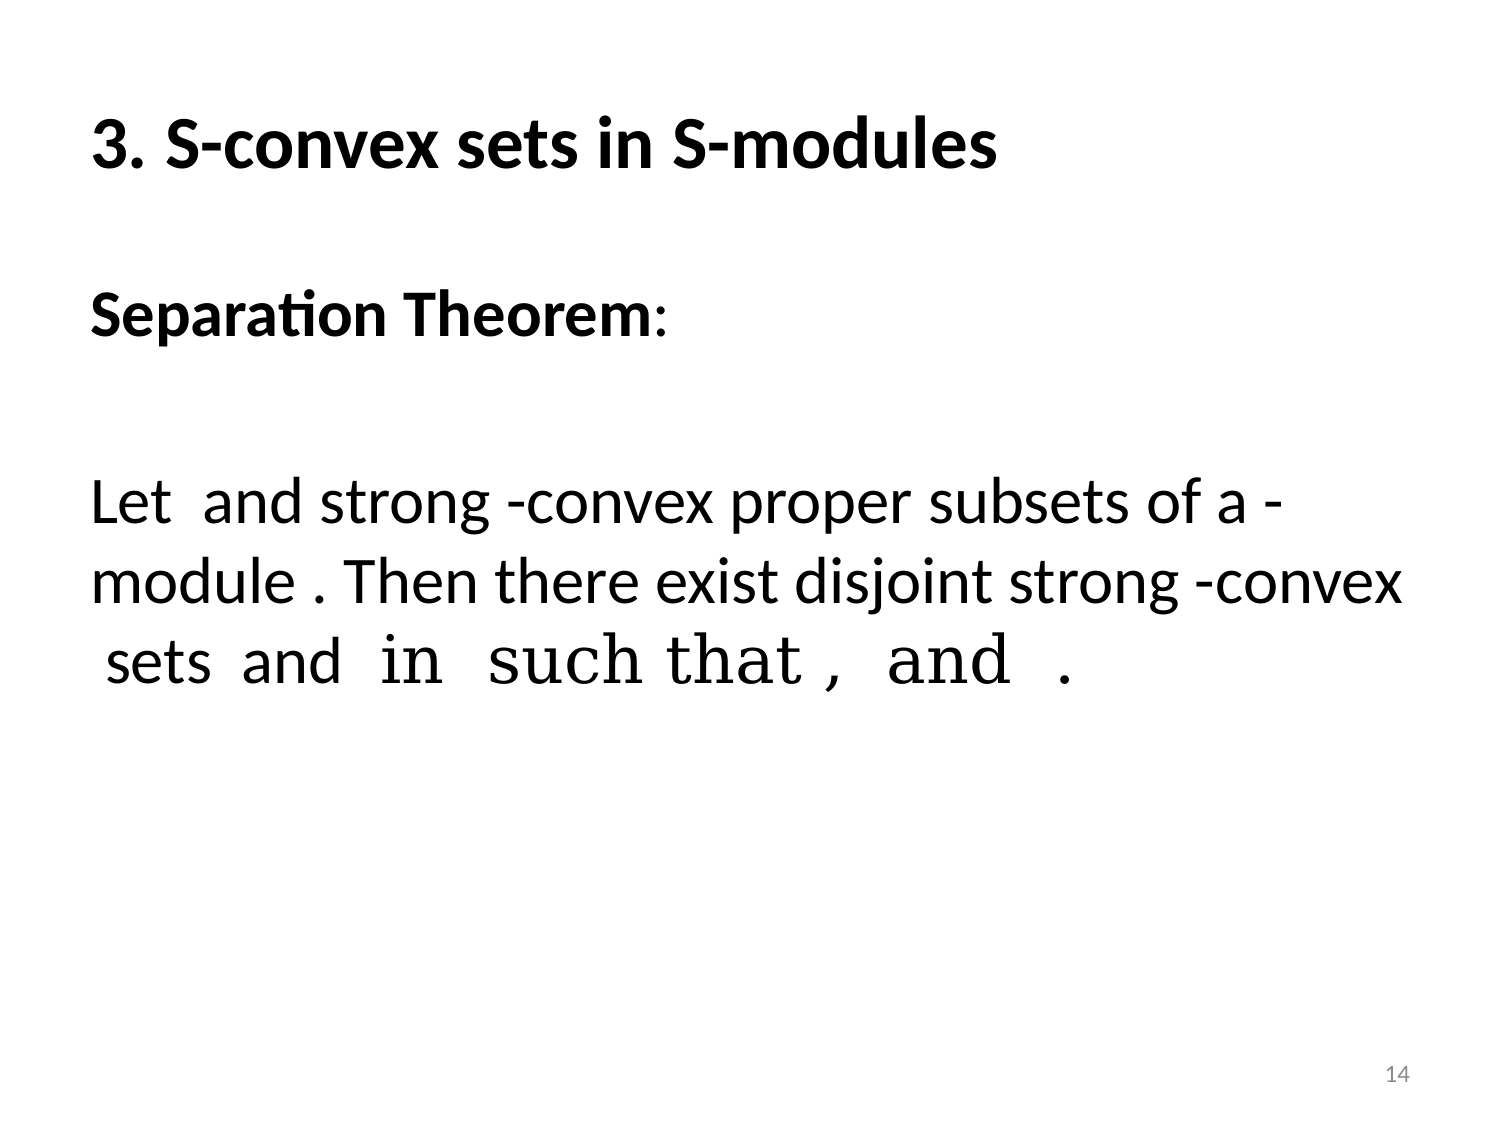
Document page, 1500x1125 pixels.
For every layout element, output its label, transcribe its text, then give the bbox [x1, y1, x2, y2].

title 3. S-convex sets in S-modules [75, 45, 1425, 233]
slide_number 14 [1074, 1042, 1425, 1103]
